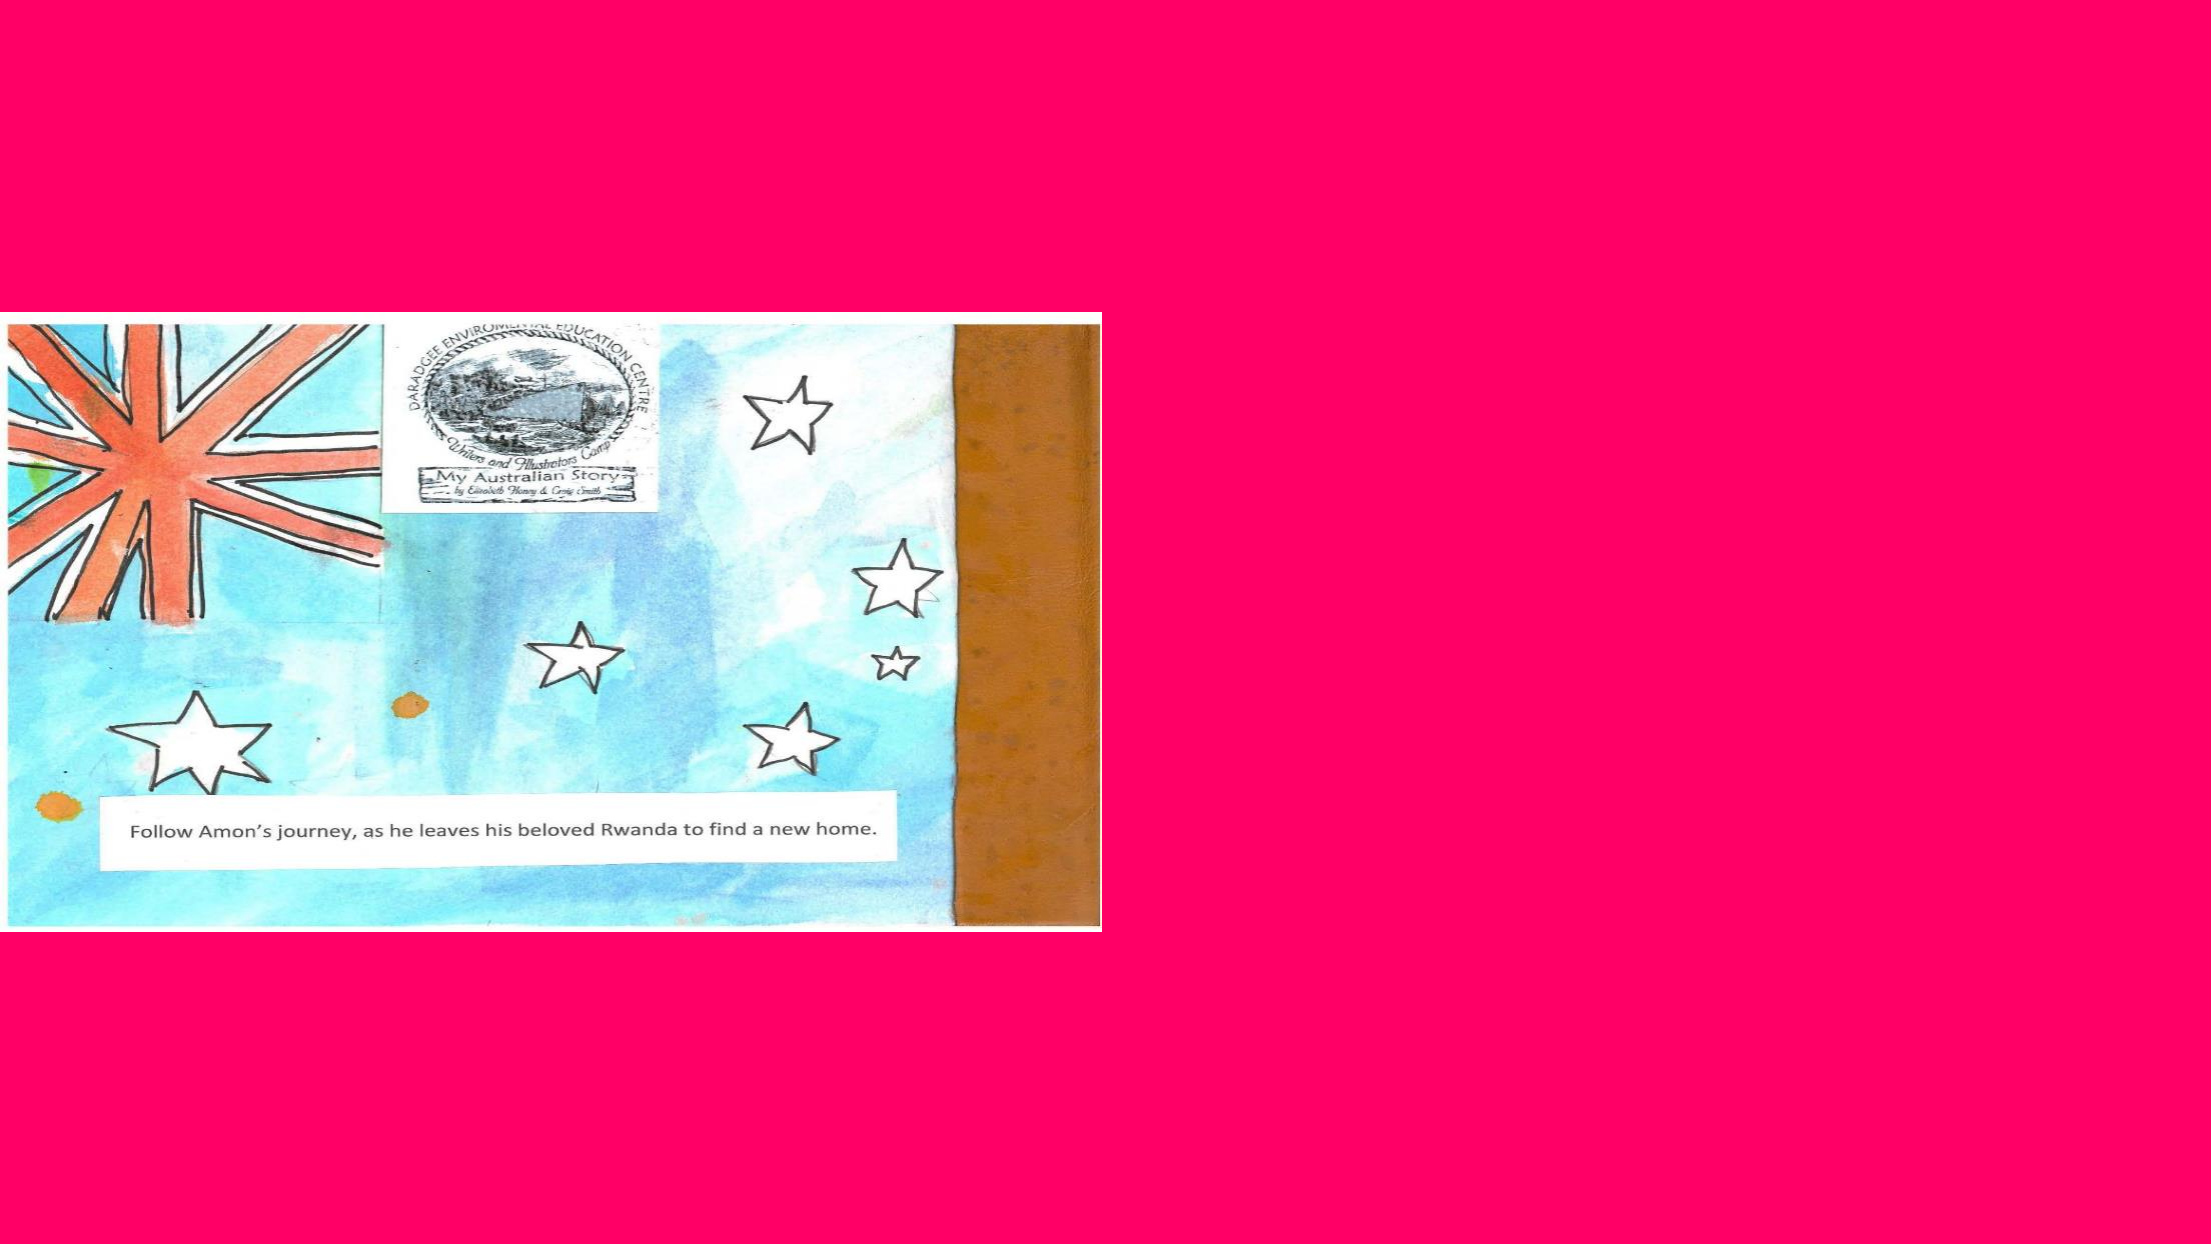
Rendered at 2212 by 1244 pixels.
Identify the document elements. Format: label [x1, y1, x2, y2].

picture [0, 311, 1102, 932]
